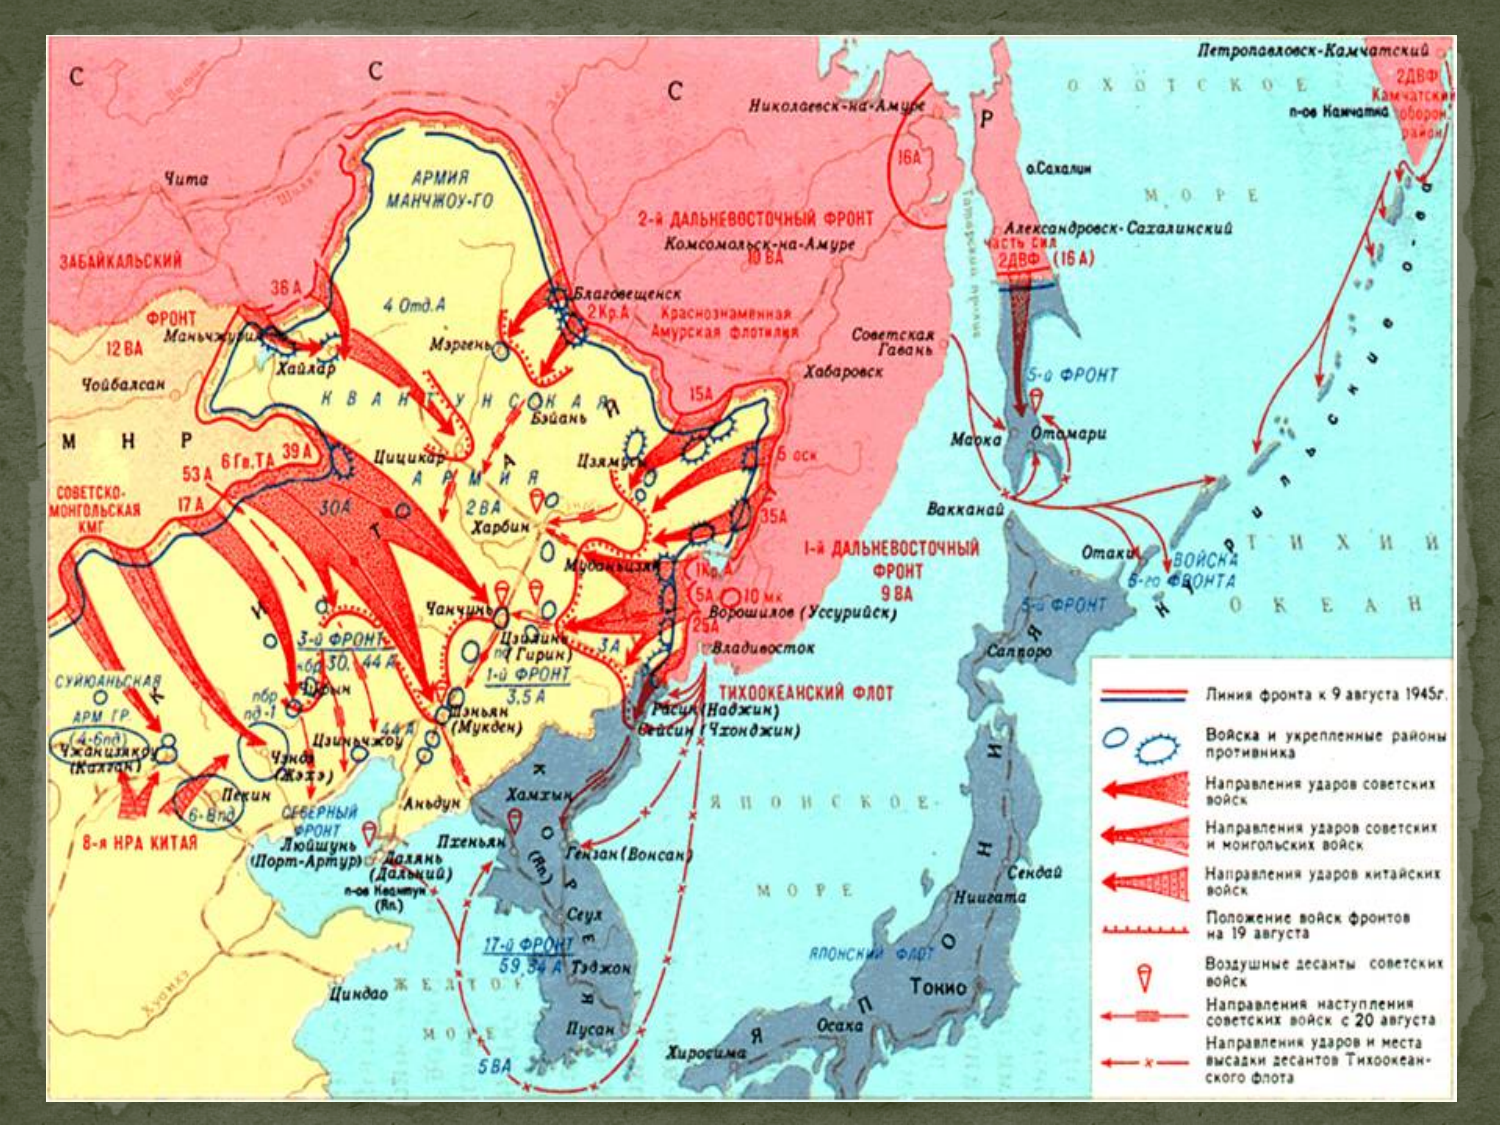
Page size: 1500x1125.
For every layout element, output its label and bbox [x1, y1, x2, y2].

picture [46, 35, 1457, 1102]
